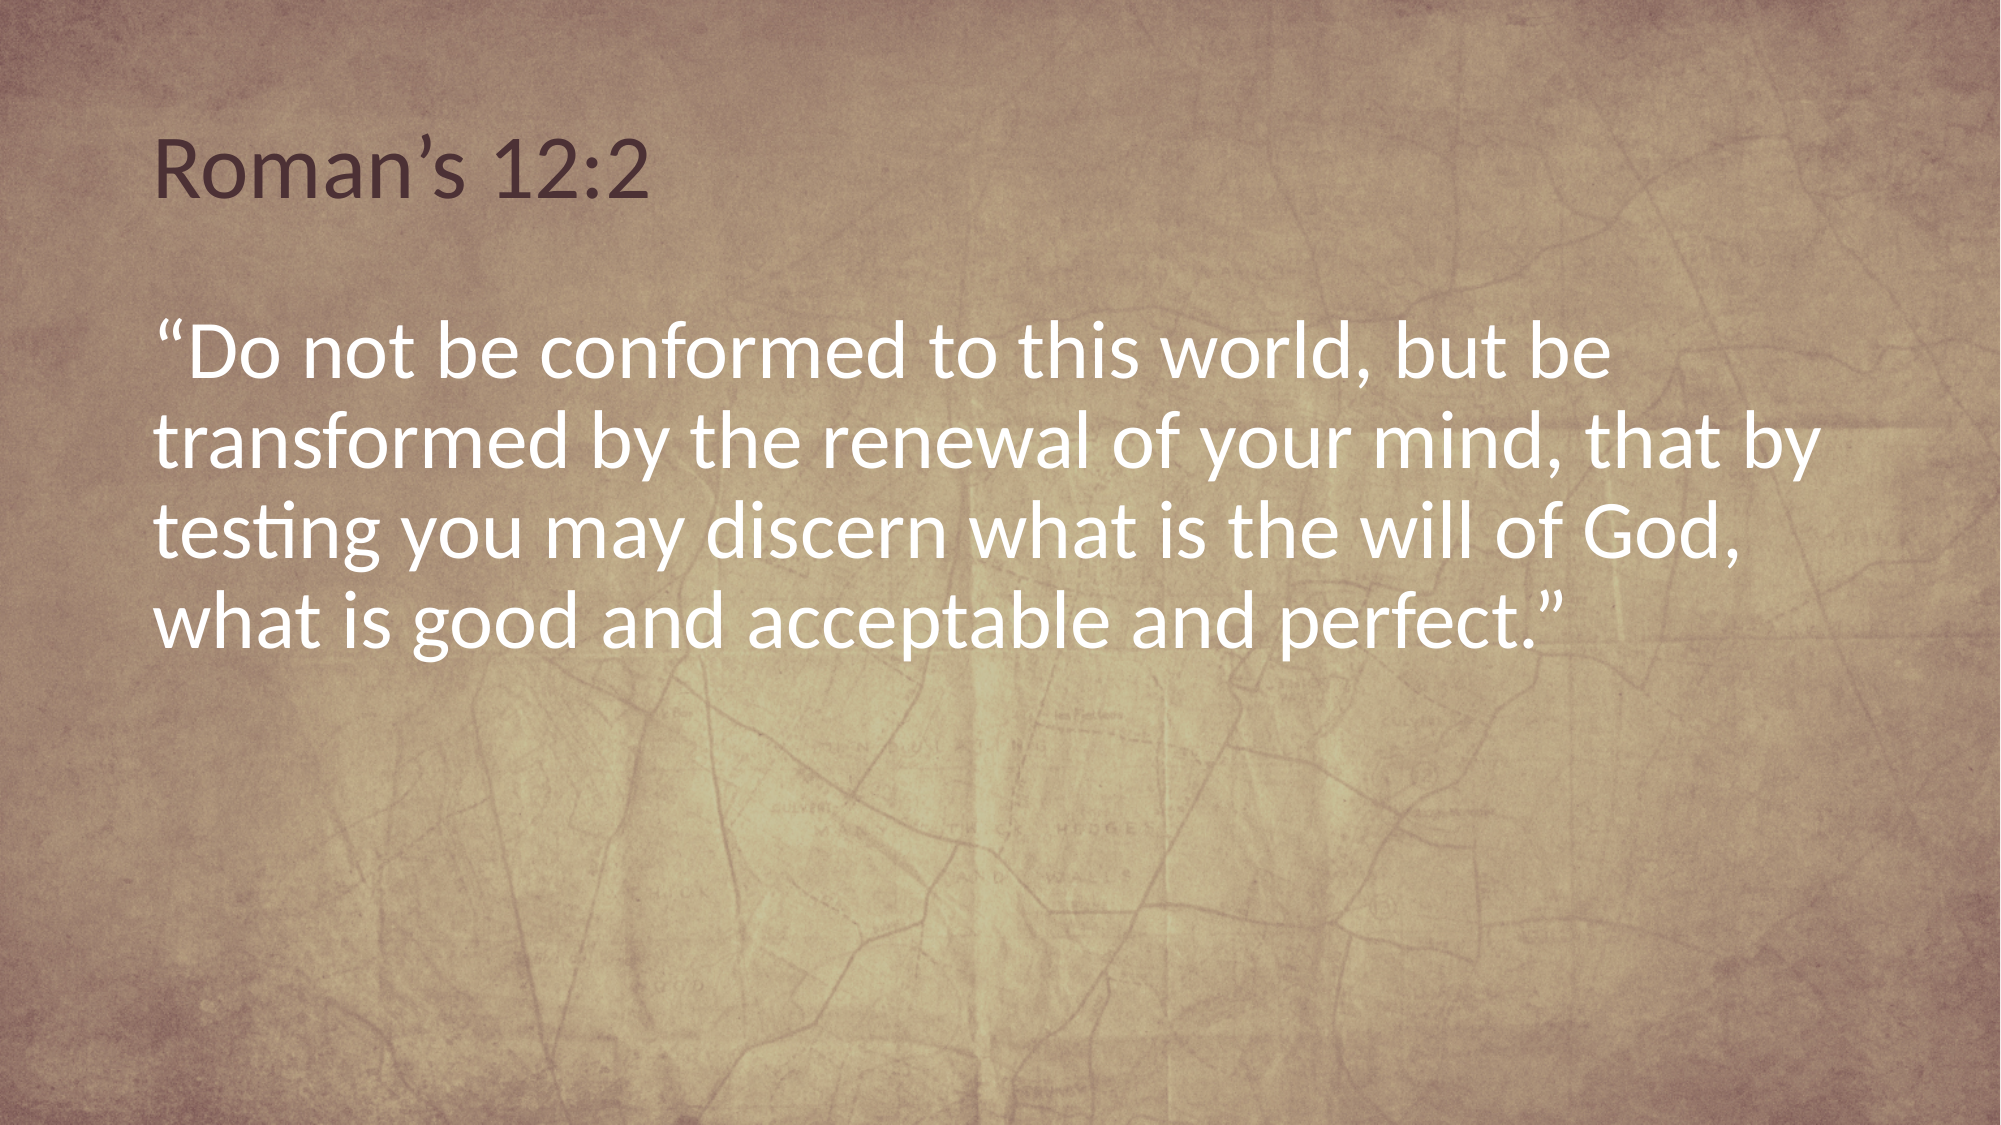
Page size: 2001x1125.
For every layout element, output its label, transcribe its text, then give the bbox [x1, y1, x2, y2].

title Roman’s 12:2 [137, 59, 1863, 278]
list “Do not be conformed to this world, but be transformed by the renewal of your mind, that by testing you may discern what is the will of God, what is good and acceptable and perfect.” [137, 299, 1863, 1014]
picture [0, 0, 2001, 1125]
